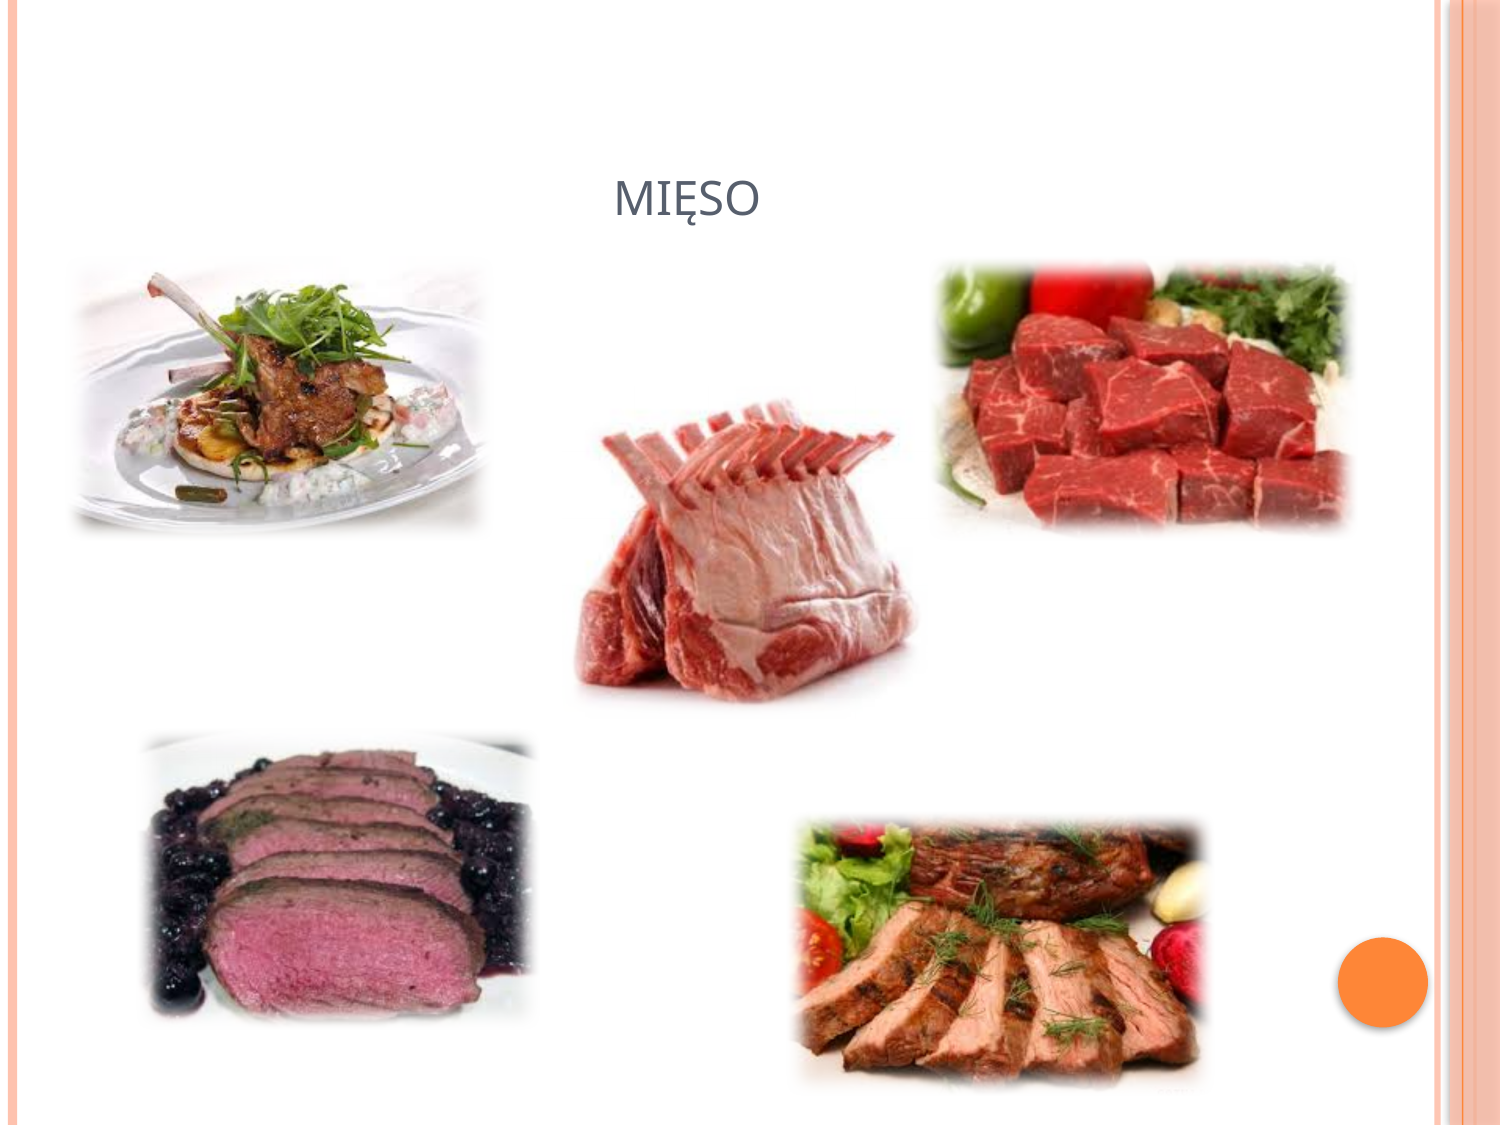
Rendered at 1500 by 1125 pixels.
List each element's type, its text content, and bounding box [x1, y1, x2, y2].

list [560, 384, 929, 721]
picture [926, 254, 1359, 542]
title Mięso [75, 45, 1300, 233]
picture [135, 727, 541, 1032]
picture [784, 809, 1216, 1097]
picture [64, 254, 496, 542]
